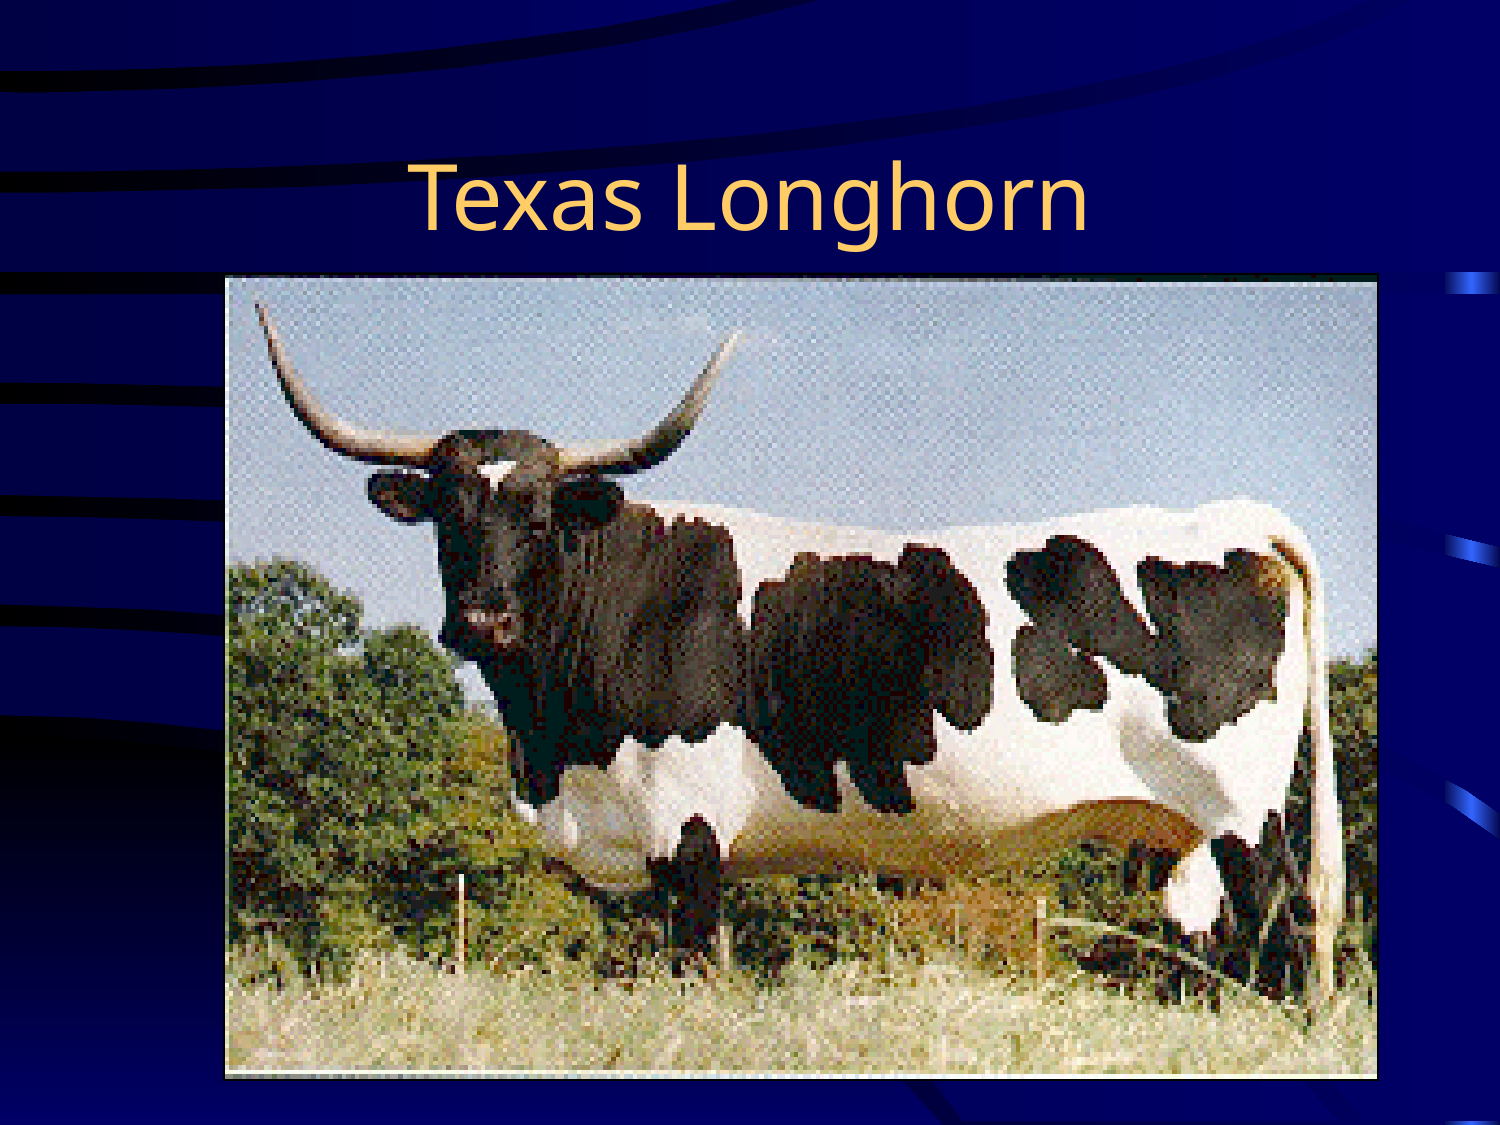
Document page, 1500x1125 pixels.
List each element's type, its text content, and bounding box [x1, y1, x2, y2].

title Texas Longhorn [112, 99, 1388, 288]
picture [224, 274, 1377, 1080]
